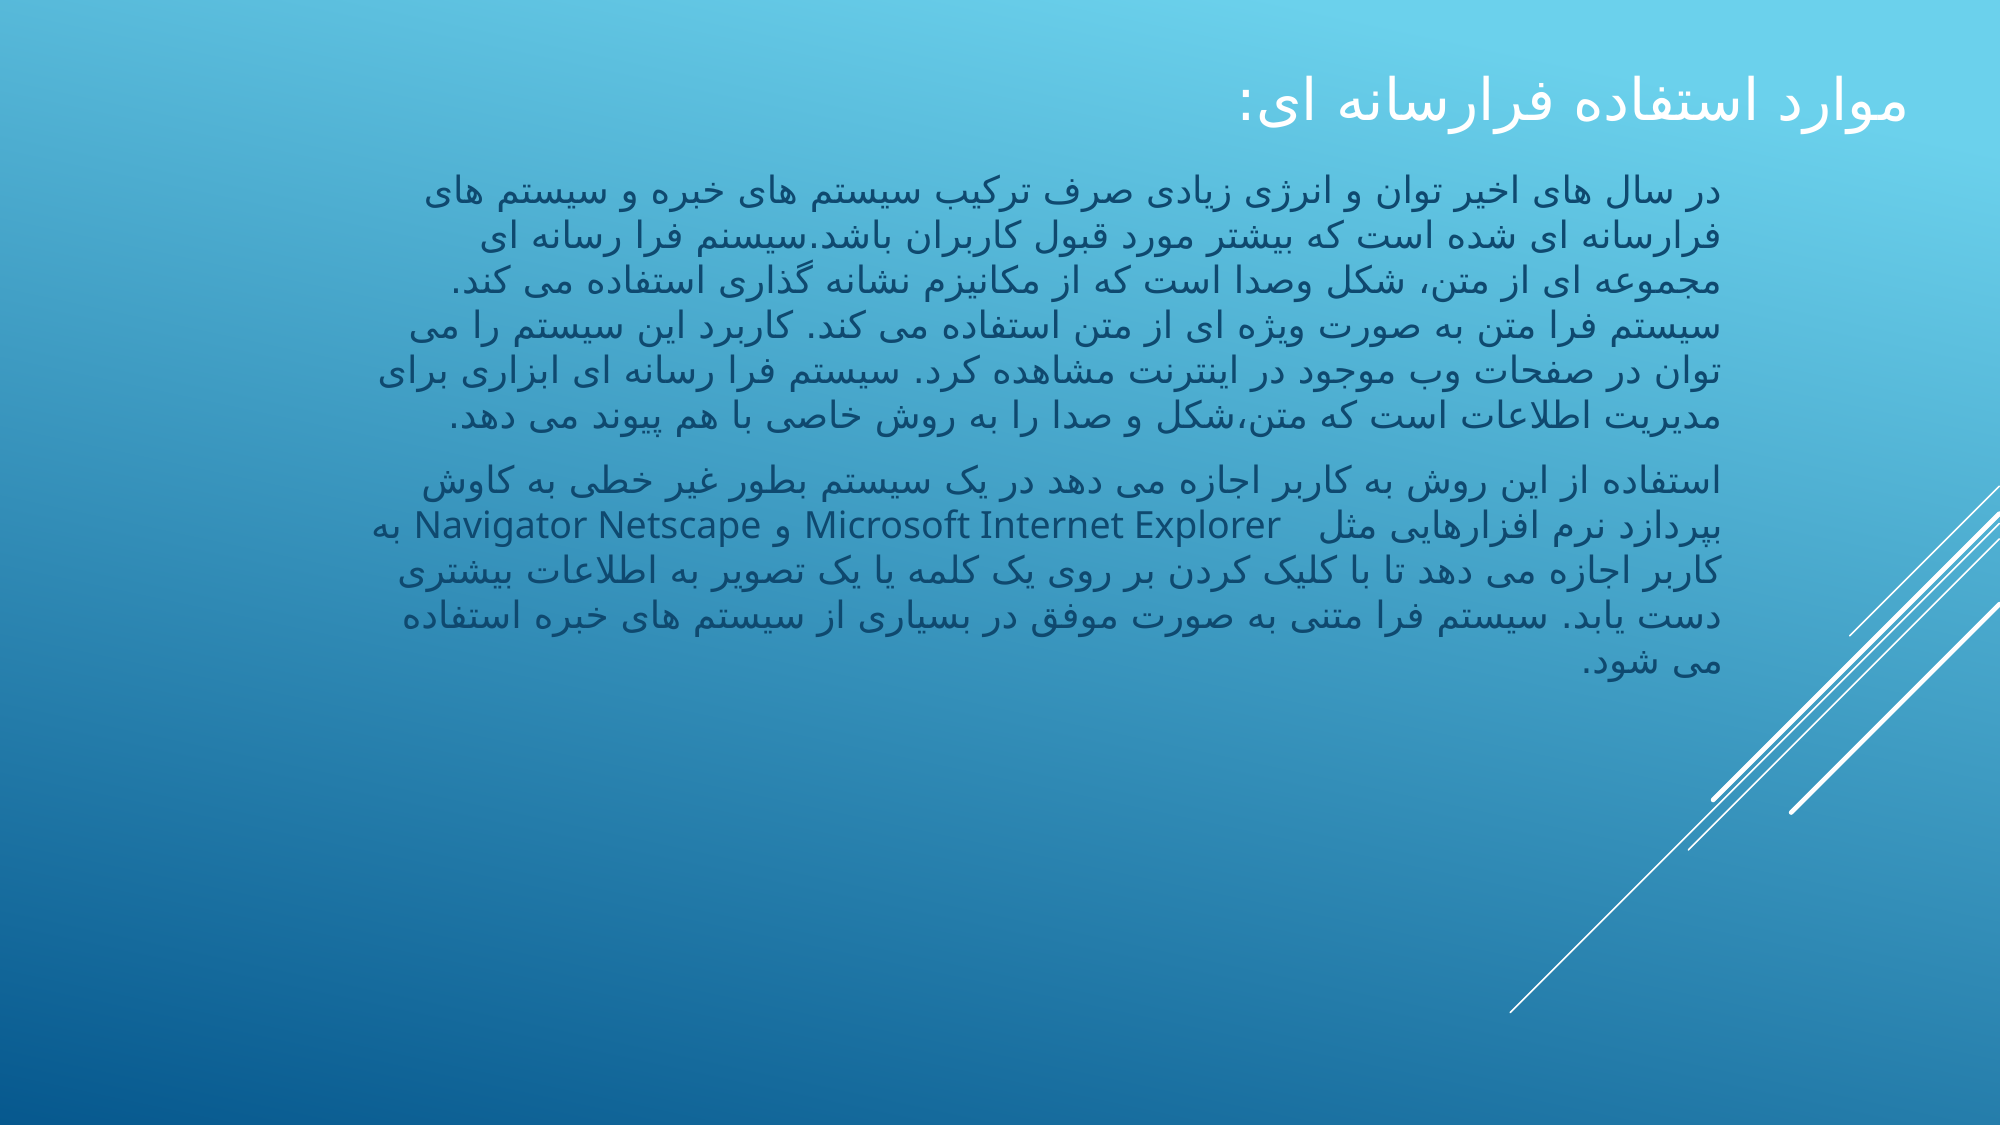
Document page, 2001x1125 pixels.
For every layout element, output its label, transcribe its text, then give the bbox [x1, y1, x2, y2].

title موارد استفاده فرارسانه ای: [505, 37, 1926, 140]
list در سال های اخیر توان و انرژی زیادی صرف ترکیب سیستم های خبره و سیستم های فرارسانه ای شده است که بیشتر مورد قبول کاربران باشد.سیسنم فرا رسانه ای مجموعه ای از متن، شکل وصدا است که از مکانیزم نشانه گذاری استفاده می کند. سیستم فرا متن به صورت ویژه ای از متن استفاده می کند. کاربرد این سیستم را می توان در صفحات وب موجود در اینترنت مشاهده کرد. سیستم فرا رسانه ای ابزاری برای مدیریت اطلاعات است که متن،شکل و صدا را به روش خاصی با هم پیوند می دهد. استفاده از این روش به کاربر اجازه می دهد در یک سیستم بطور غیر خطی به کاوش بپردازد نرم افزارهایی مثل Microsoft Internet Explorer و Navigator Netscape به کاربر اجازه می دهد تا با کلیک کردن بر روی یک کلمه یا یک تصویر به اطلاعات بیشتری دست یابد. سیستم فرا متنی به صورت موفق در بسیاری از سیستم های خبره استفاده می شود. [341, 158, 1739, 775]
